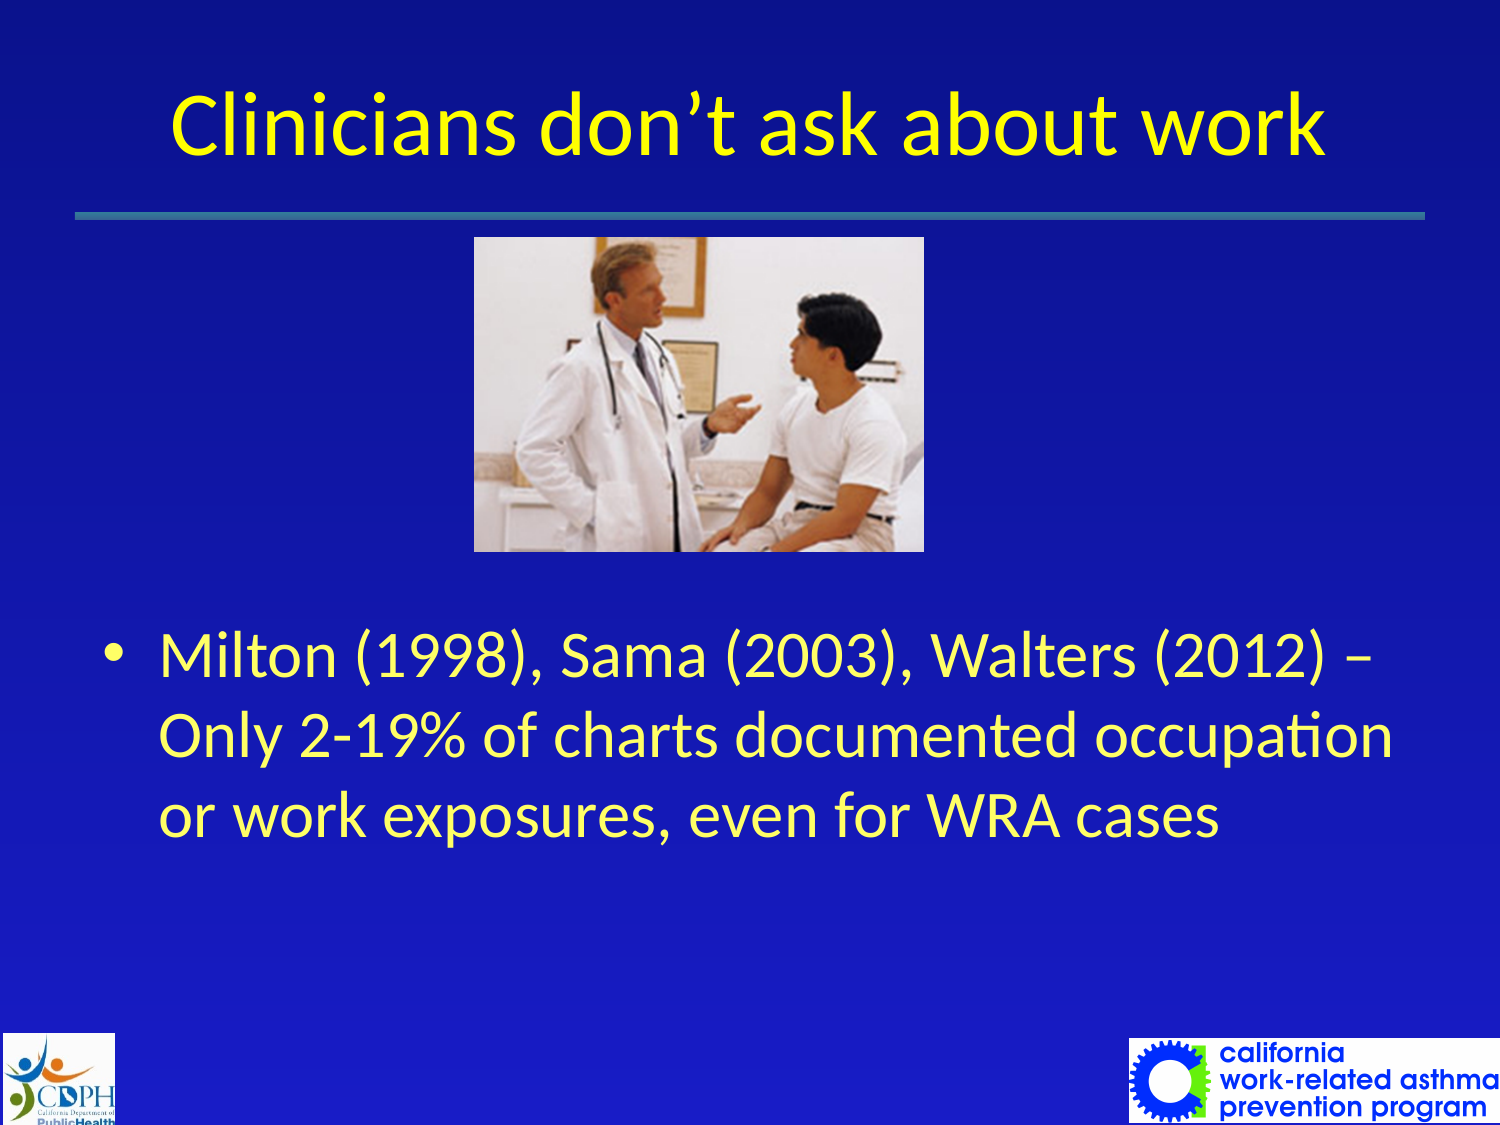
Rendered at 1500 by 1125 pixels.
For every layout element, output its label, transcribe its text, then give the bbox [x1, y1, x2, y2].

picture [474, 237, 925, 552]
title Clinicians don’t ask about work [75, 24, 1425, 213]
list Milton (1998), Sama (2003), Walters (2012) – Only 2-19% of charts documented occupation or work exposures, even for WRA cases [87, 603, 1438, 1125]
picture [1438, 1038, 1500, 1123]
picture [3, 1033, 87, 1125]
